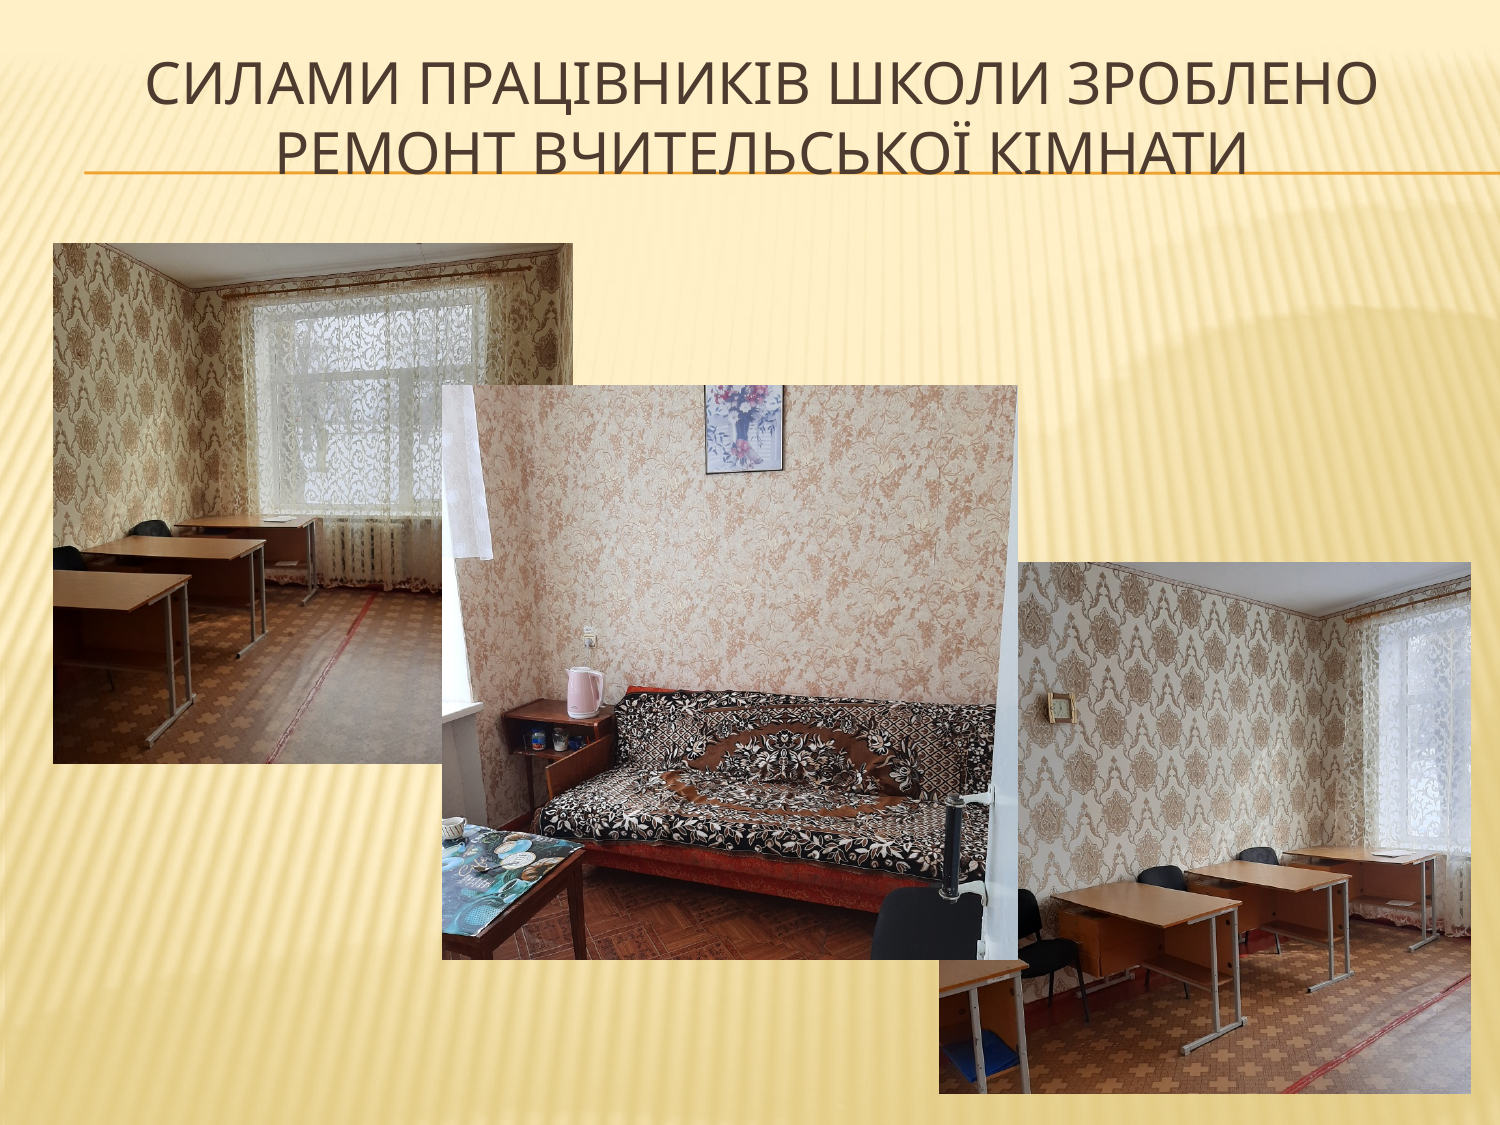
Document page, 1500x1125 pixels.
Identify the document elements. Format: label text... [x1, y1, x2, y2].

picture [52, 243, 1018, 960]
title Силами працівників школи зроблено ремонт вчительської кімнати [50, 19, 1475, 213]
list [938, 562, 1471, 1095]
